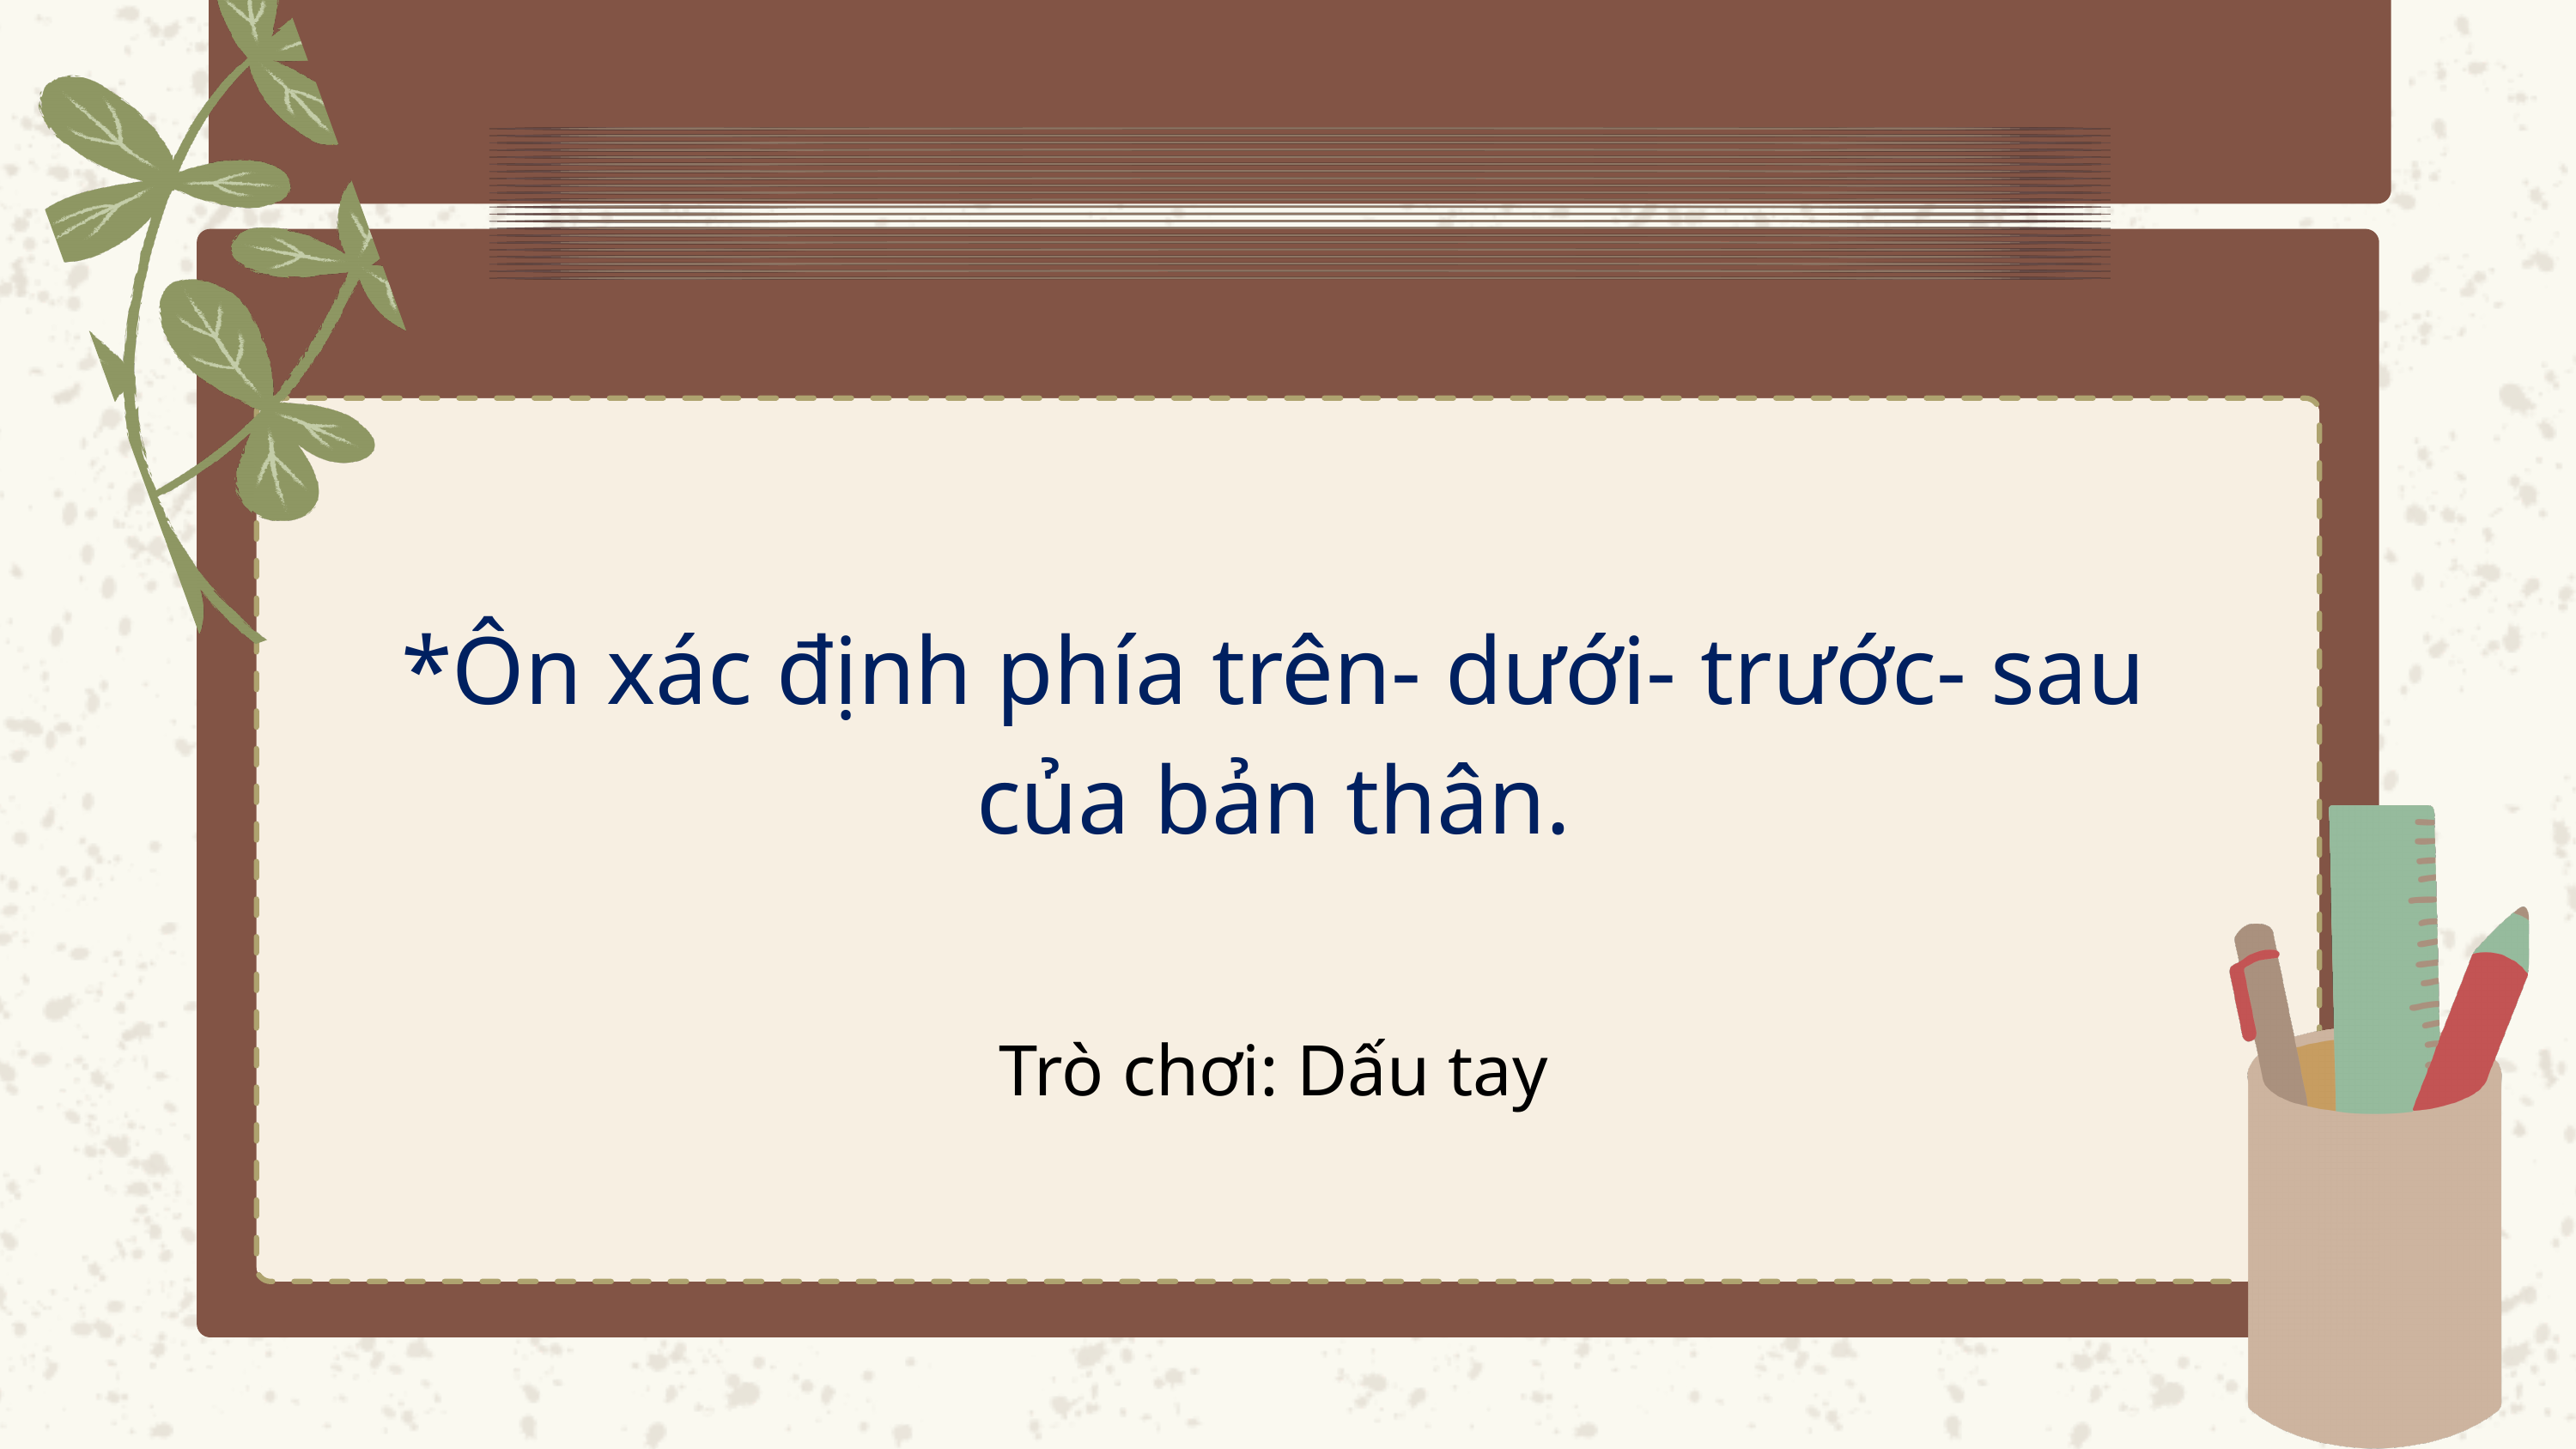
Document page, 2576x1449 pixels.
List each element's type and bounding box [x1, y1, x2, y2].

text_box [0, 4, 2576, 1449]
text_box [256, 397, 2320, 1282]
text_box [196, 228, 2379, 1338]
text_box [208, 0, 2391, 204]
